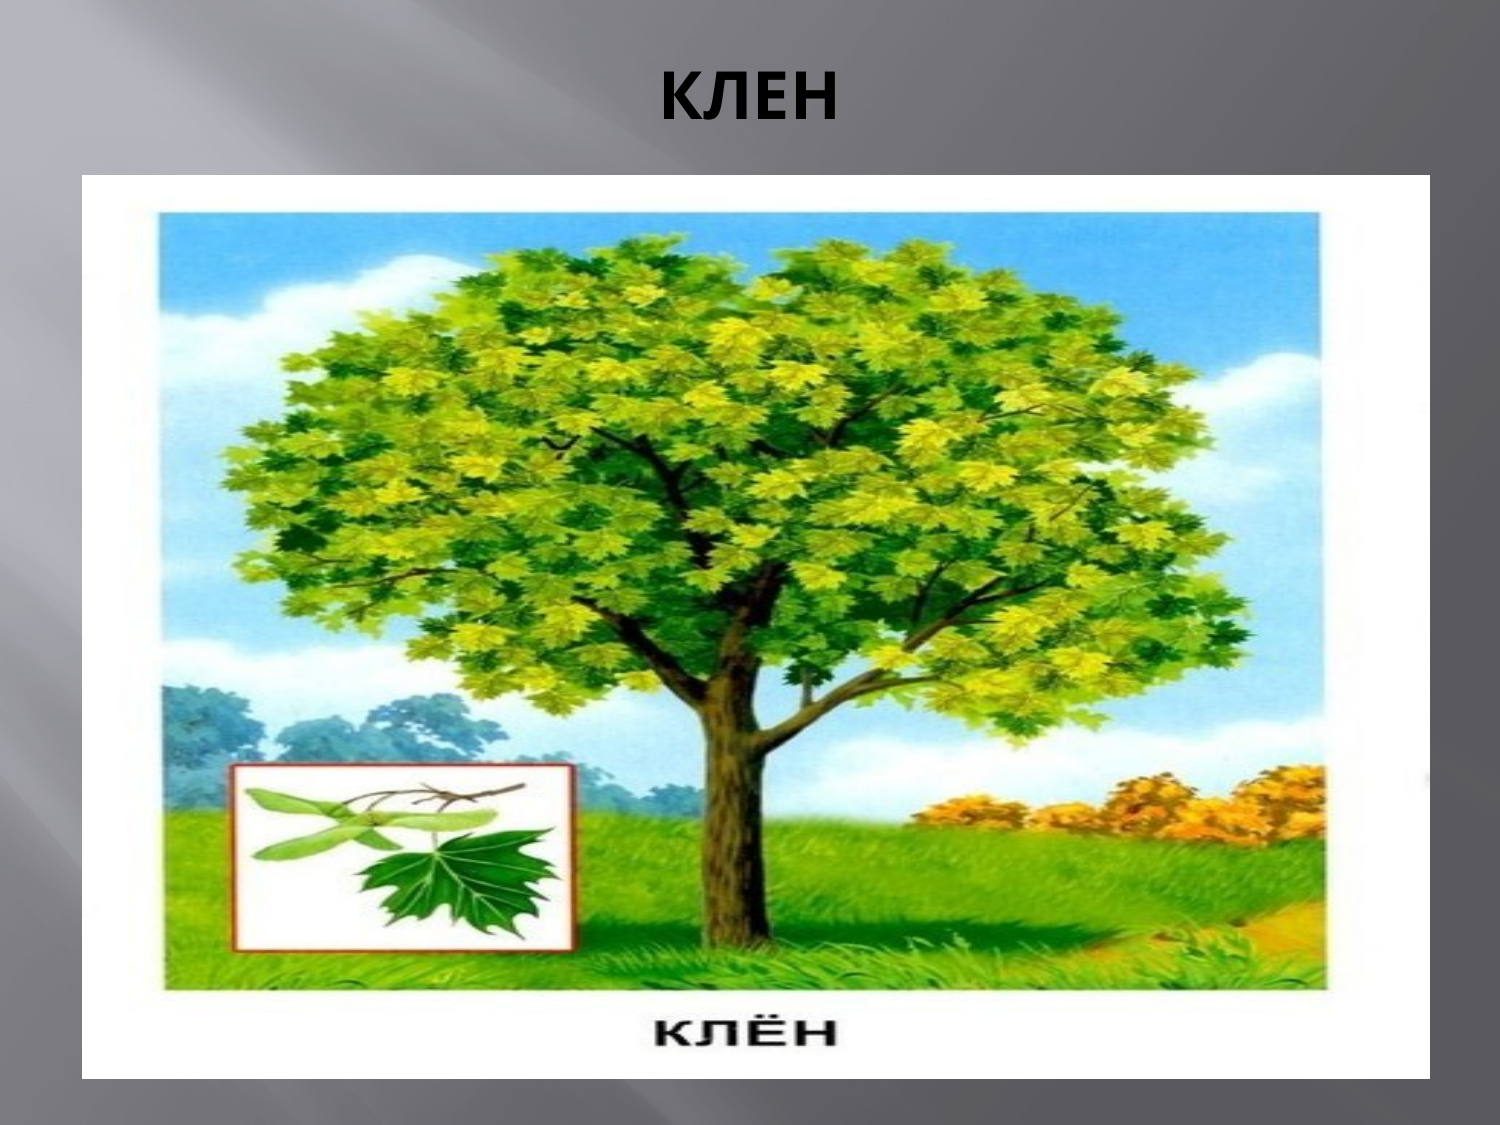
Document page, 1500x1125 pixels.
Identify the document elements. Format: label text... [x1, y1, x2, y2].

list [81, 175, 1430, 1079]
title КЛЕН [75, 45, 1425, 141]
